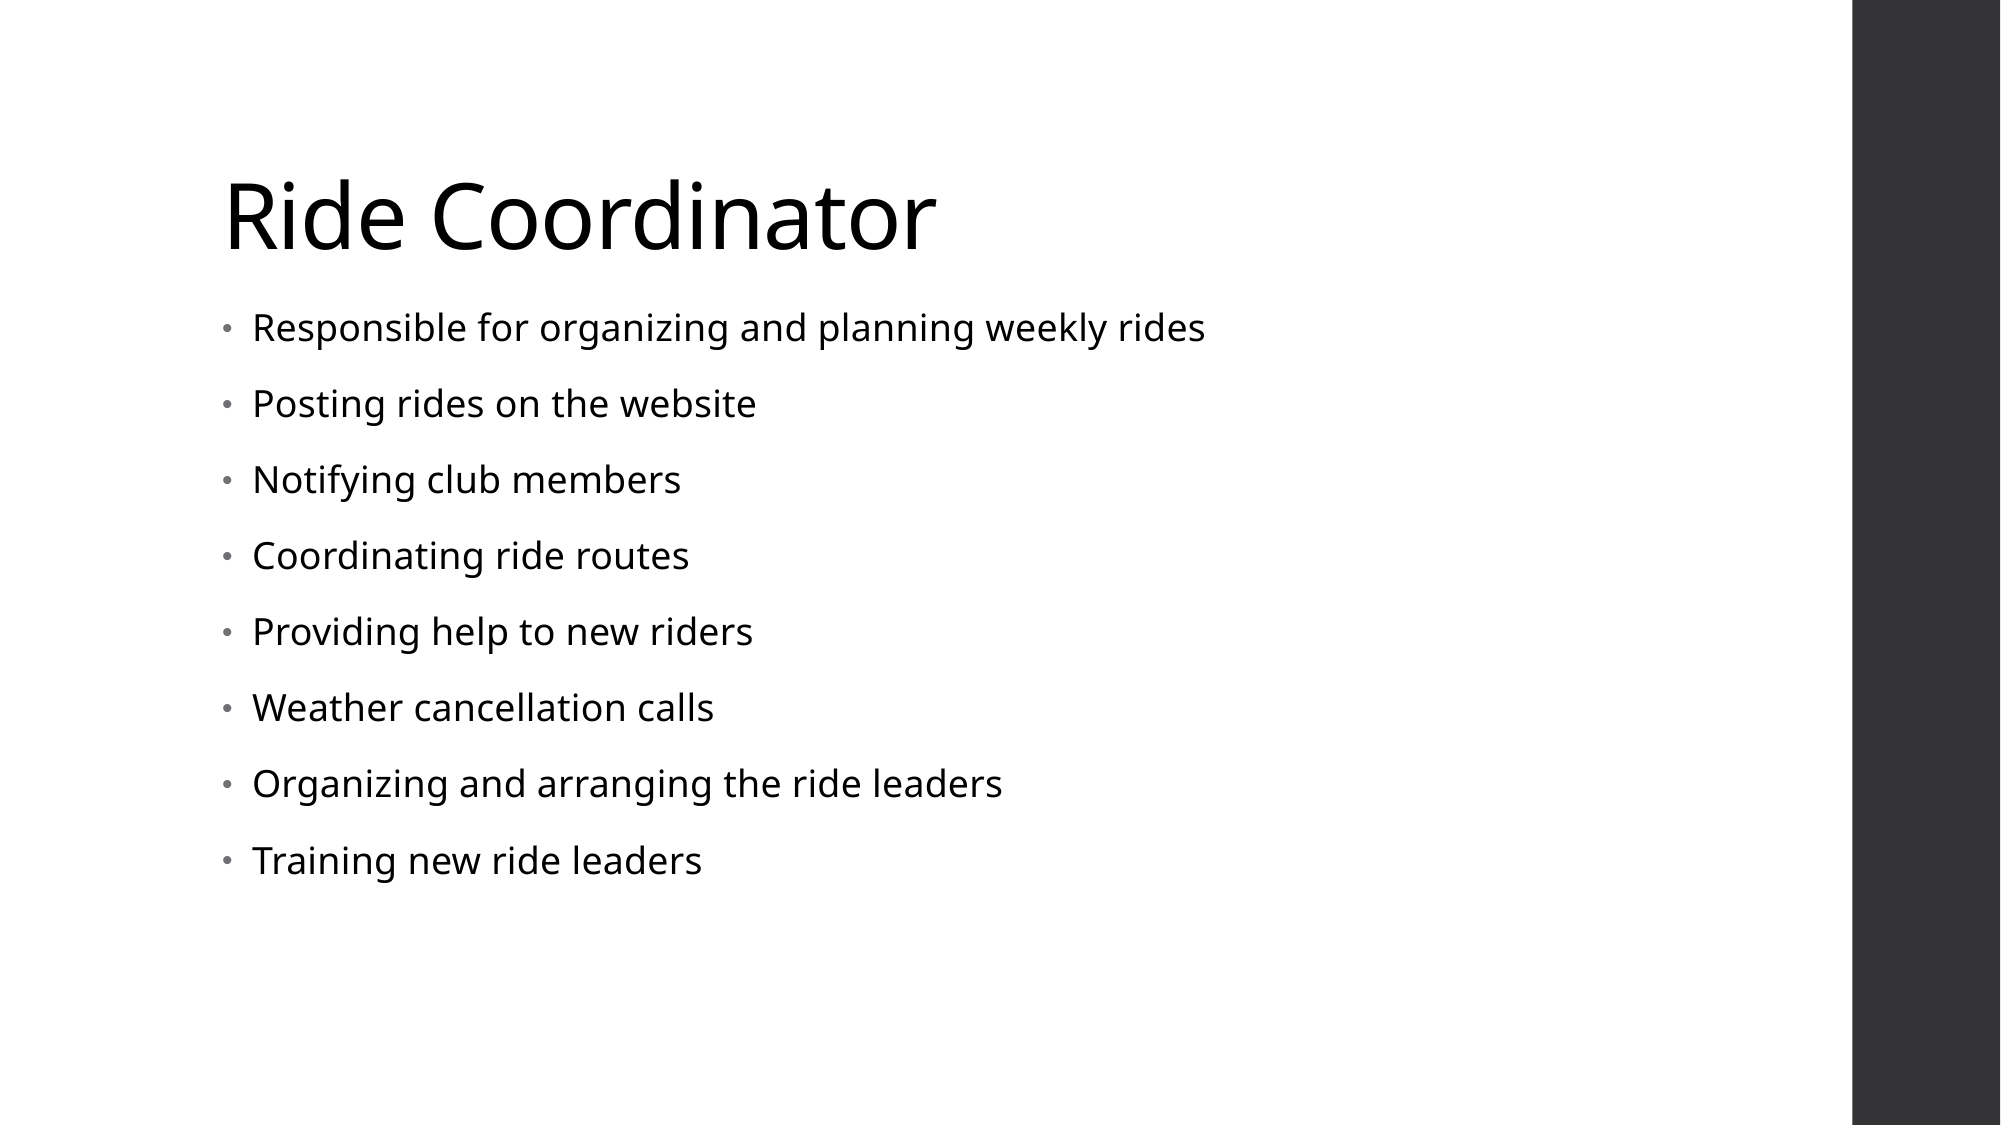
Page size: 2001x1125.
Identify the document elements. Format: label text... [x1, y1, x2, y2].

title Ride Coordinator [206, 60, 1797, 278]
list Responsible for organizing and planning weekly rides Posting rides on the website Notifying club members Coordinating ride routes Providing help to new riders Weather cancellation calls Organizing and arranging the ride leaders Training new ride leaders [206, 299, 1617, 1014]
